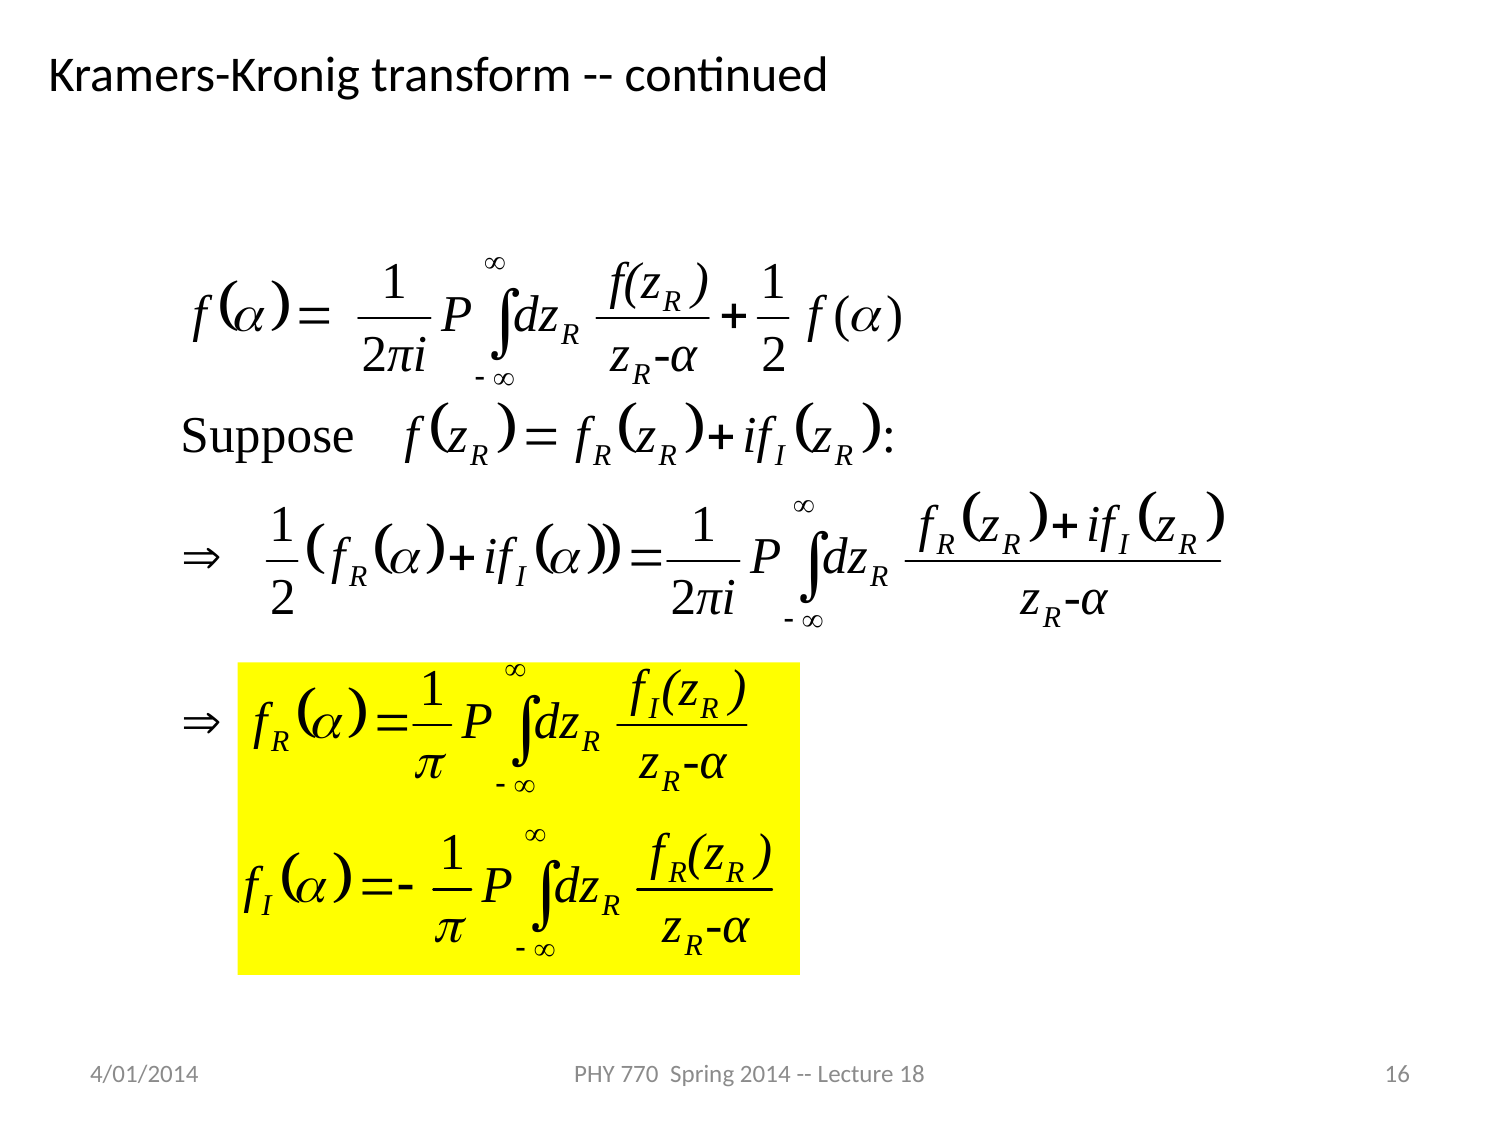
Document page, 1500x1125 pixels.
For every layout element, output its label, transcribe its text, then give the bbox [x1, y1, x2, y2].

footer PHY 770 Spring 2014 -- Lecture 18 [512, 1042, 988, 1103]
slide_number 16 [1074, 1042, 1425, 1103]
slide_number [75, 1042, 425, 1103]
text_box Kramers-Kronig transform -- continued [33, 34, 1397, 110]
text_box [174, 237, 1233, 971]
